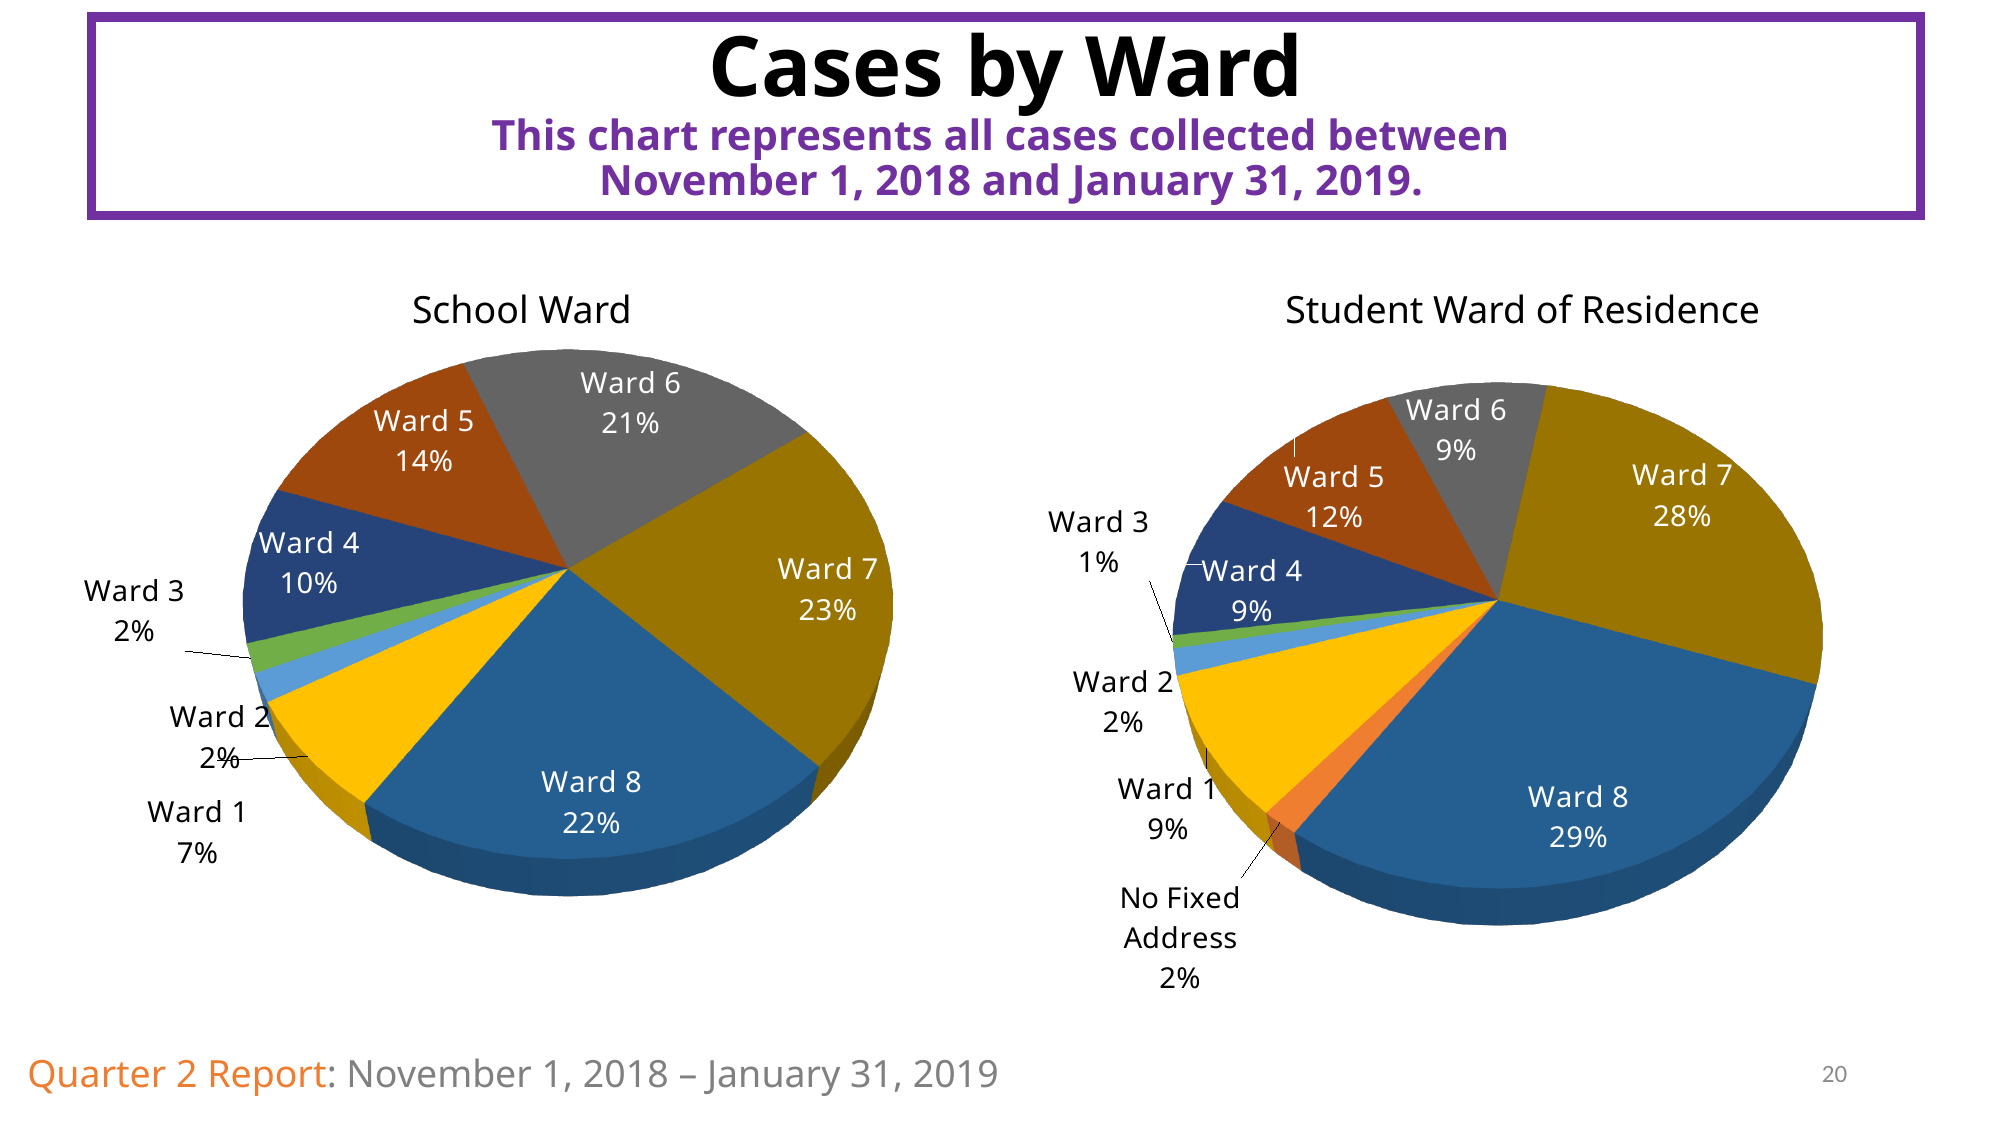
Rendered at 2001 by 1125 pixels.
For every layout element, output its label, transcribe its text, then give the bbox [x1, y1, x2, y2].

chart [27, 275, 2000, 1026]
text_box Quarter 2 Report: November 1, 2018 – January 31, 2019 [12, 1042, 1043, 1103]
text_box Cases by Ward This chart represents all cases collected between November 1, 2018 and January 31, 2019. [90, 16, 1922, 217]
slide_number 20 [1412, 1042, 1863, 1103]
text_box Student Ward of Residence [1270, 279, 1780, 303]
